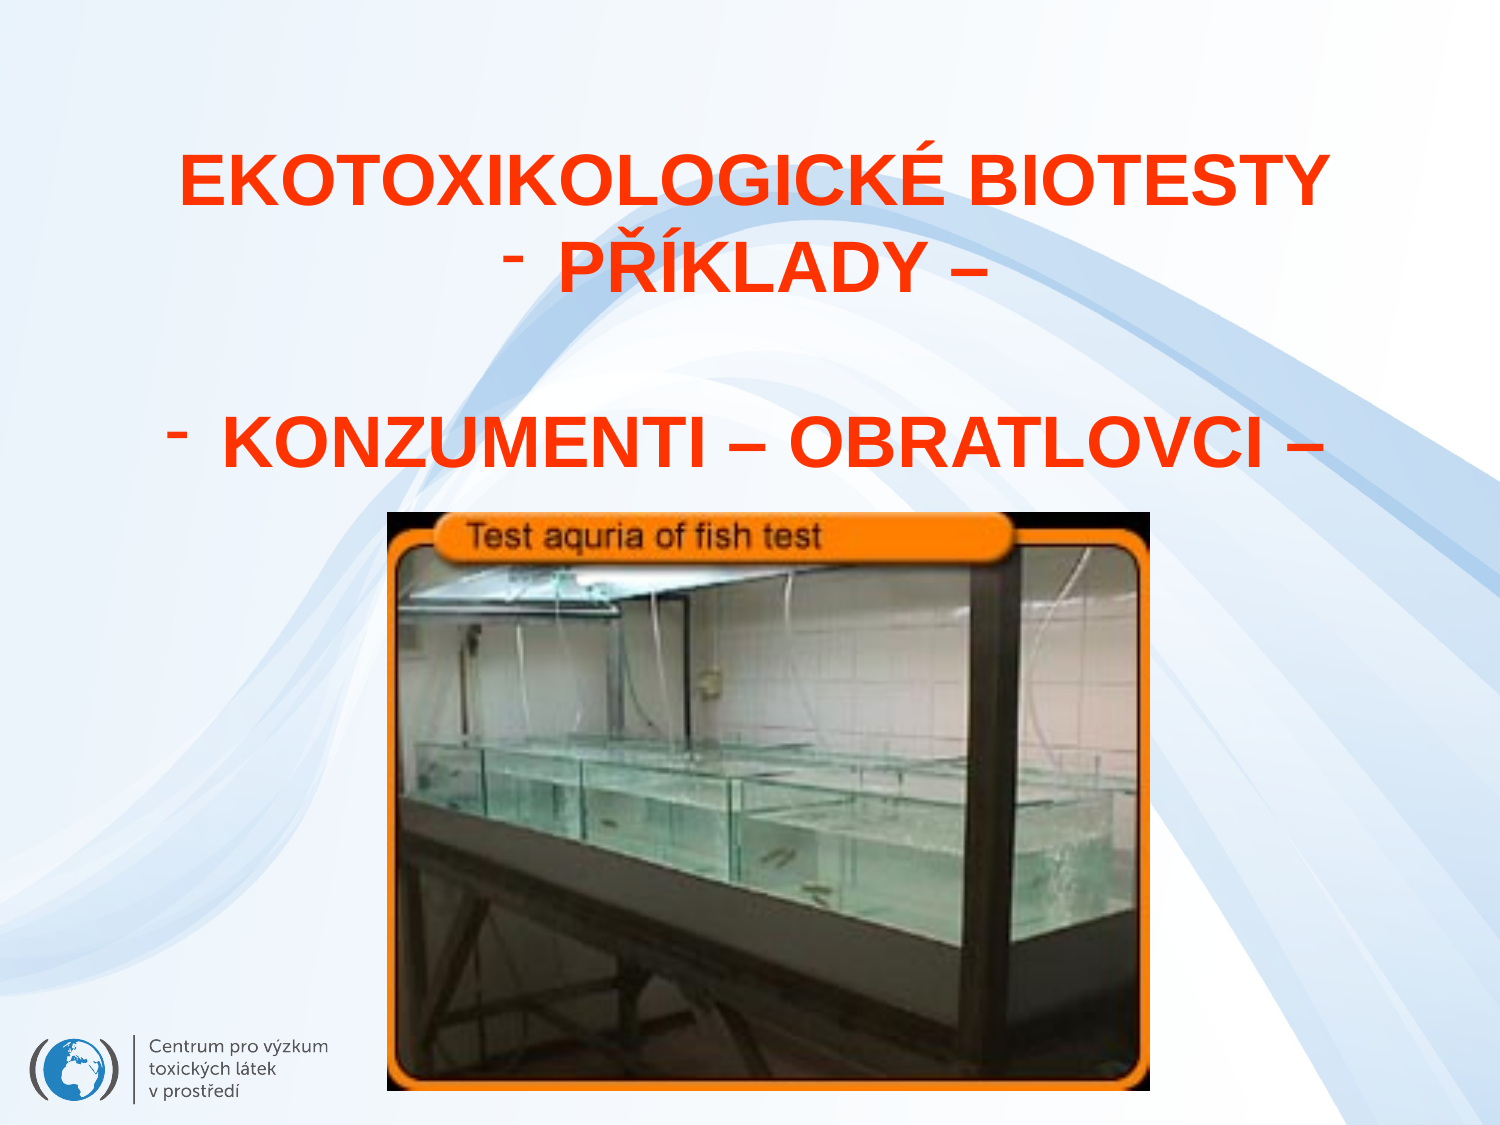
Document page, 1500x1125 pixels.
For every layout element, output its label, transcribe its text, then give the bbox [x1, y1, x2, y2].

picture [0, 0, 1500, 1125]
text_box EKOTOXIKOLOGICKÉ BIOTESTY PŘÍKLADY – KONZUMENTI – OBRATLOVCI – [49, 124, 1463, 490]
